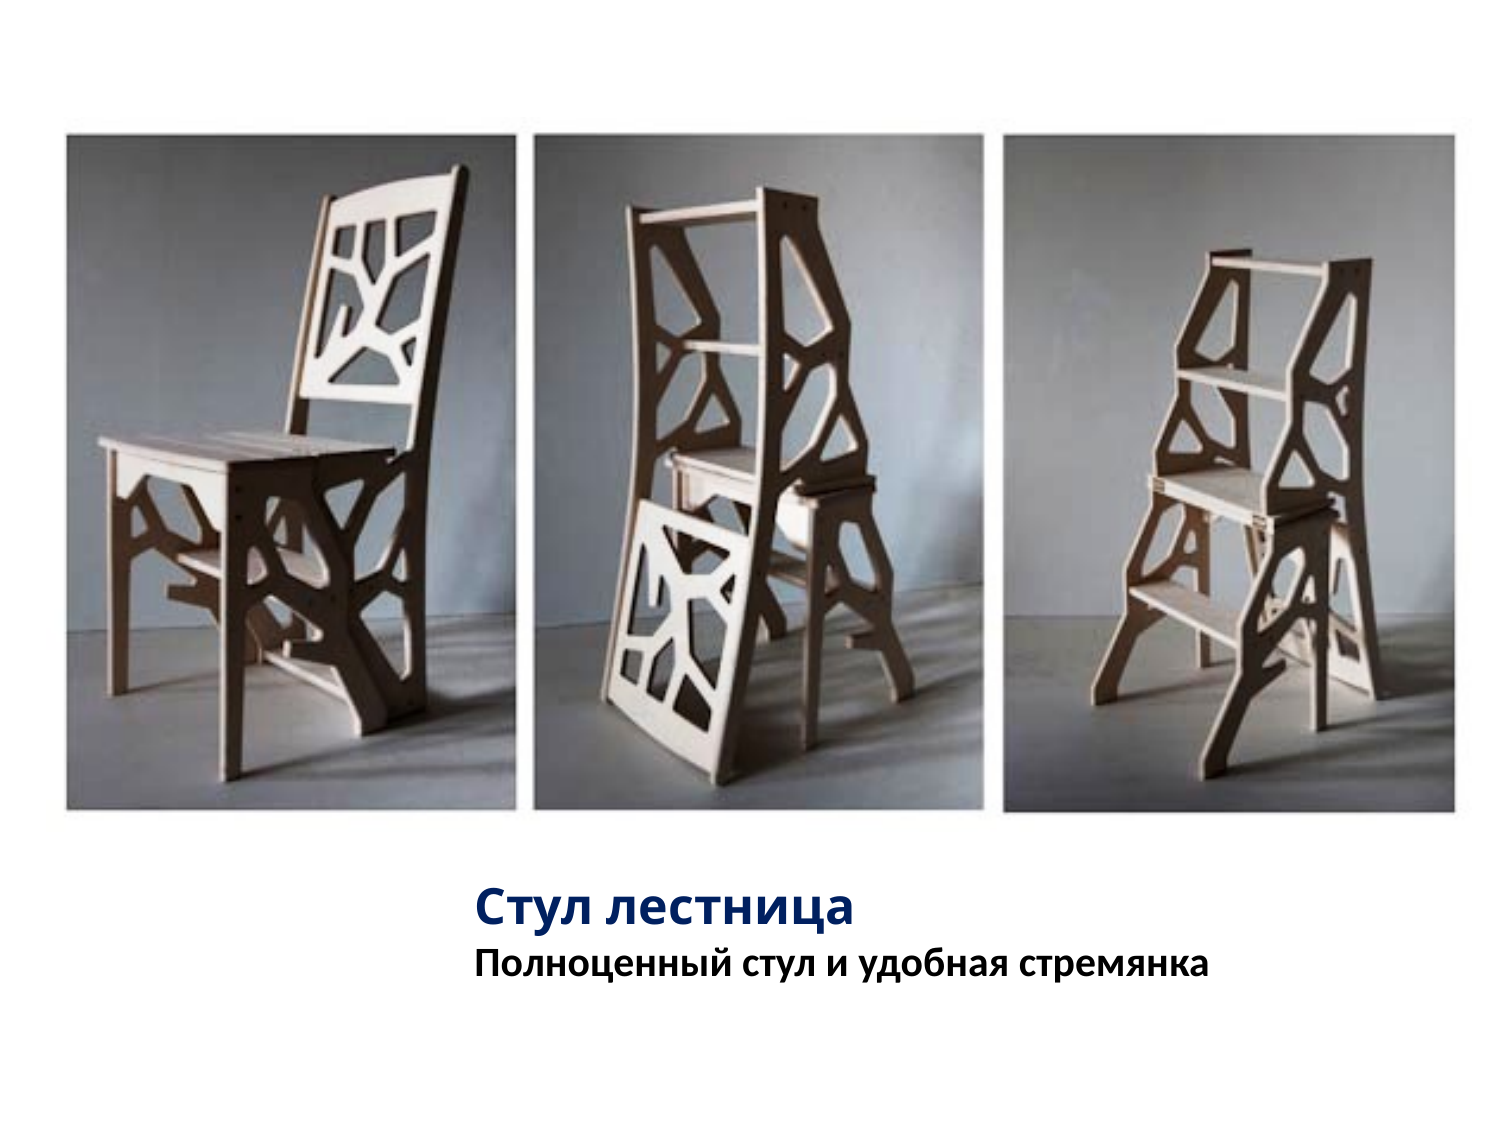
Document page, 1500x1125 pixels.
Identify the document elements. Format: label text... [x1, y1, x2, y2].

text_box Стул лестница Полноценный стул и удобная стремянка [459, 867, 1225, 992]
picture [46, 116, 1473, 833]
